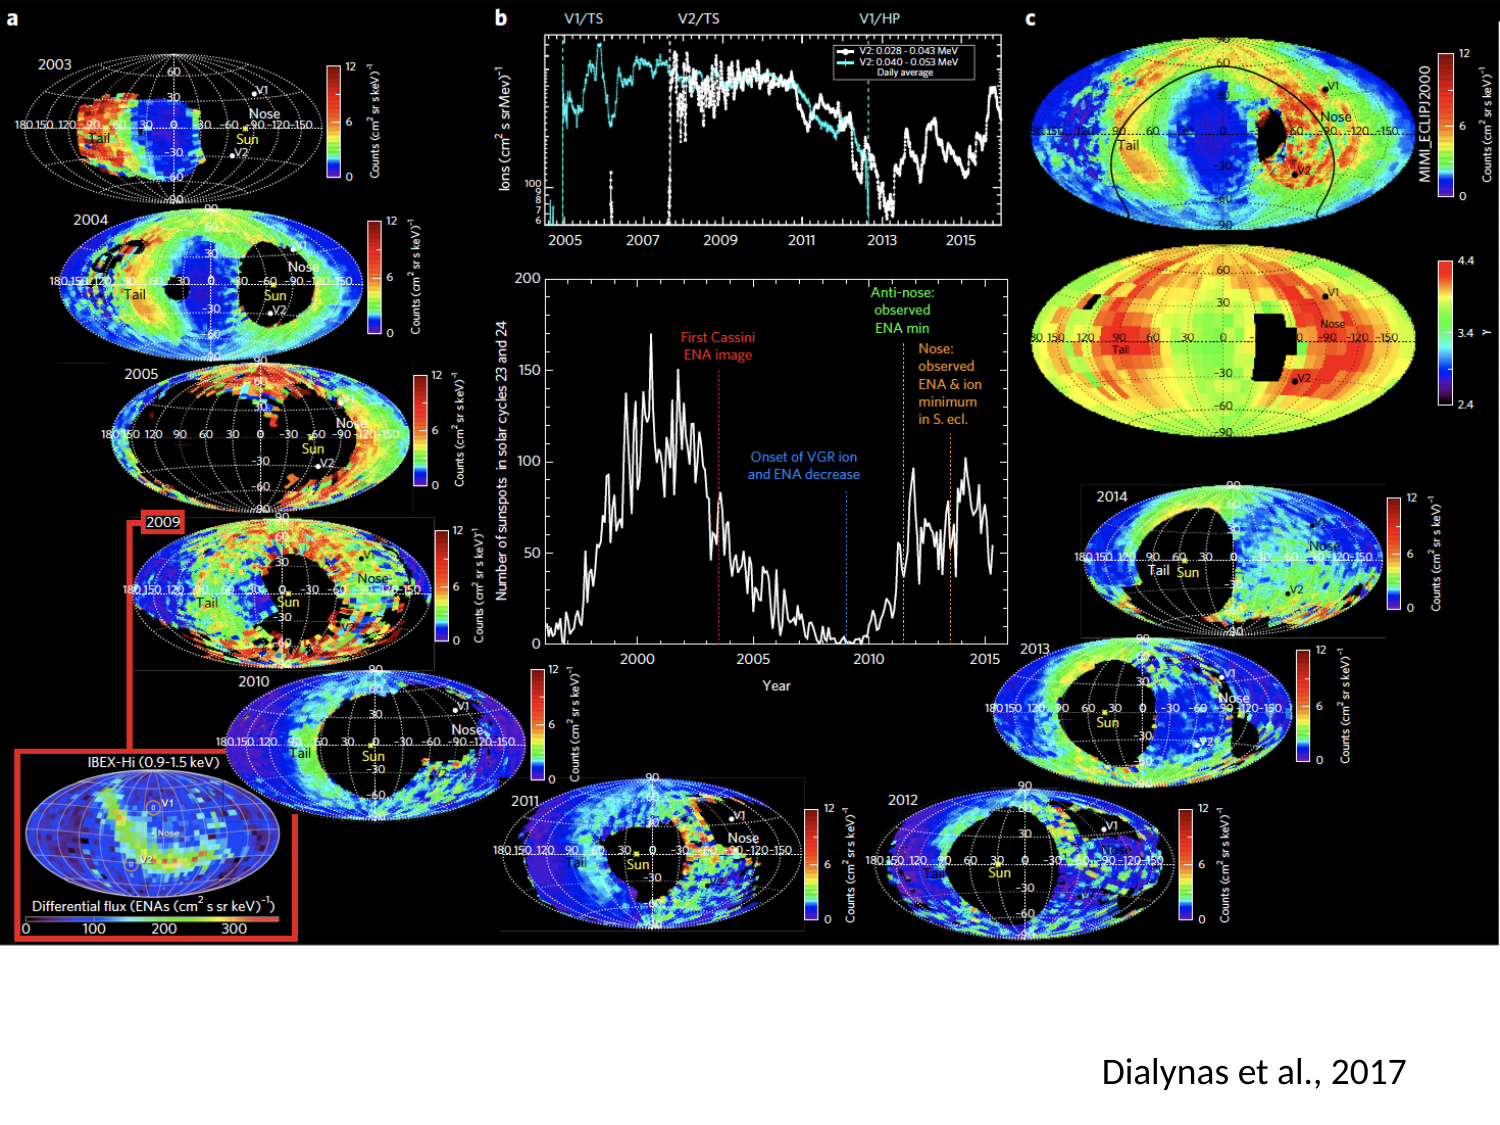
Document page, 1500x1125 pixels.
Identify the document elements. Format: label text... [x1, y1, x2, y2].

picture [0, 0, 1500, 952]
text_box Dialynas et al., 2017 [1087, 1039, 1422, 1100]
